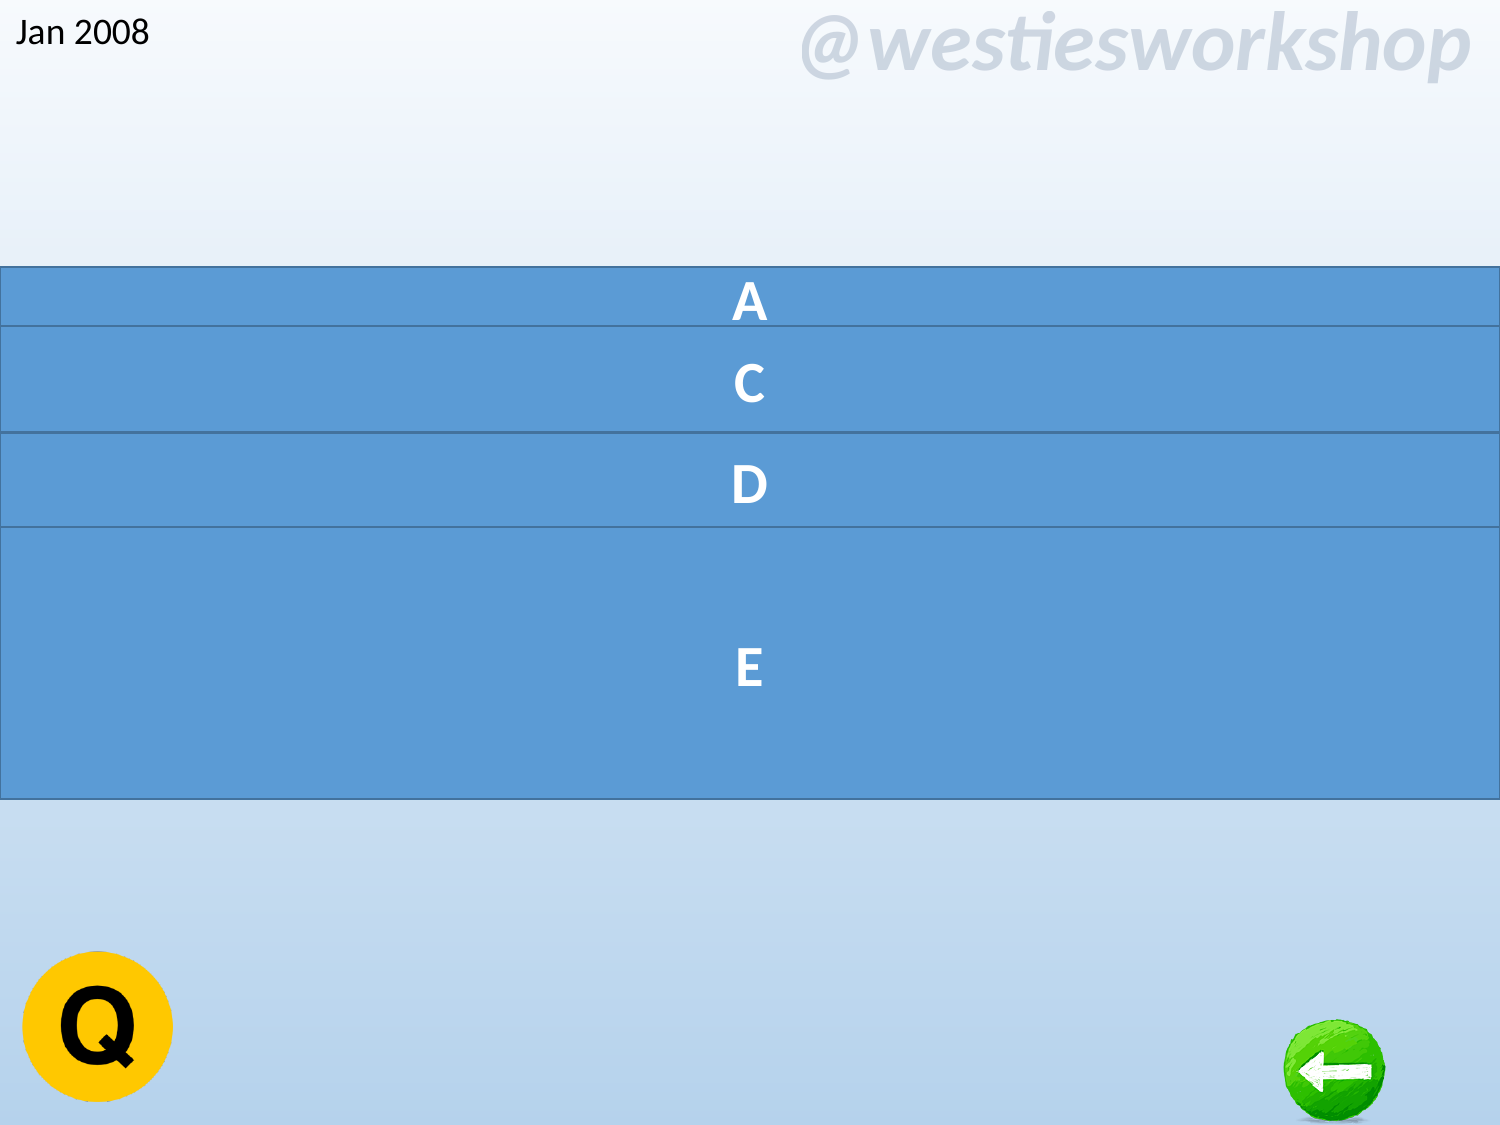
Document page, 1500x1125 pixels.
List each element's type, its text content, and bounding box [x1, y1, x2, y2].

picture [1281, 1019, 1387, 1125]
text_box Jan 2008 [1, 0, 165, 60]
picture [0, 928, 197, 1125]
picture [0, 267, 1500, 798]
